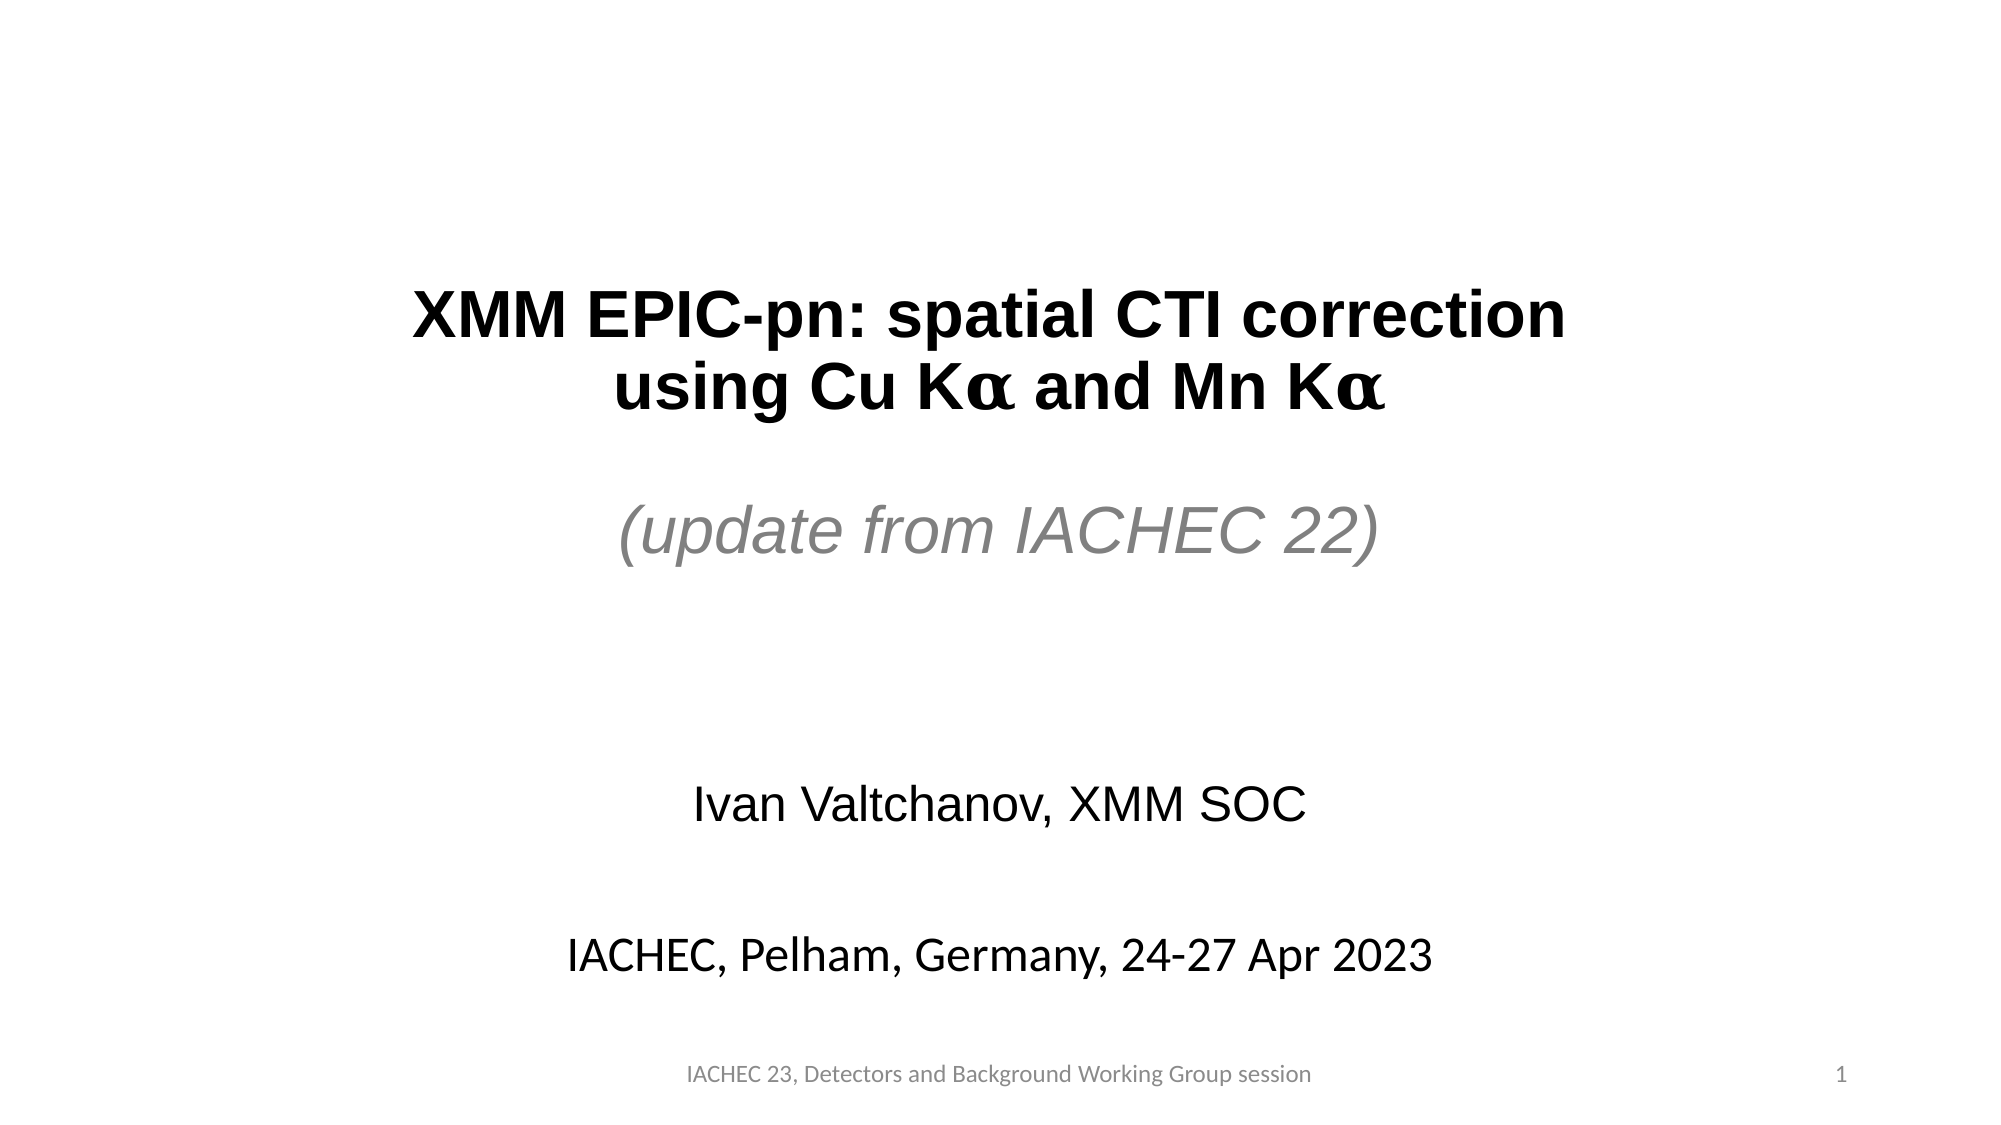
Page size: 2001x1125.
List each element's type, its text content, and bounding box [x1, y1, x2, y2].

footer IACHEC 23, Detectors and Background Working Group session [662, 1042, 1338, 1103]
subtitle Ivan Valtchanov, XMM SOC IACHEC, Pelham, Germany, 24-27 Apr 2023 [249, 771, 1750, 1043]
title XMM EPIC-pn: spatial CTI correction using Cu K𝛂 and Mn K𝛂 (update from IACHEC 22) [249, 184, 1750, 576]
slide_number 1 [1412, 1042, 1863, 1103]
